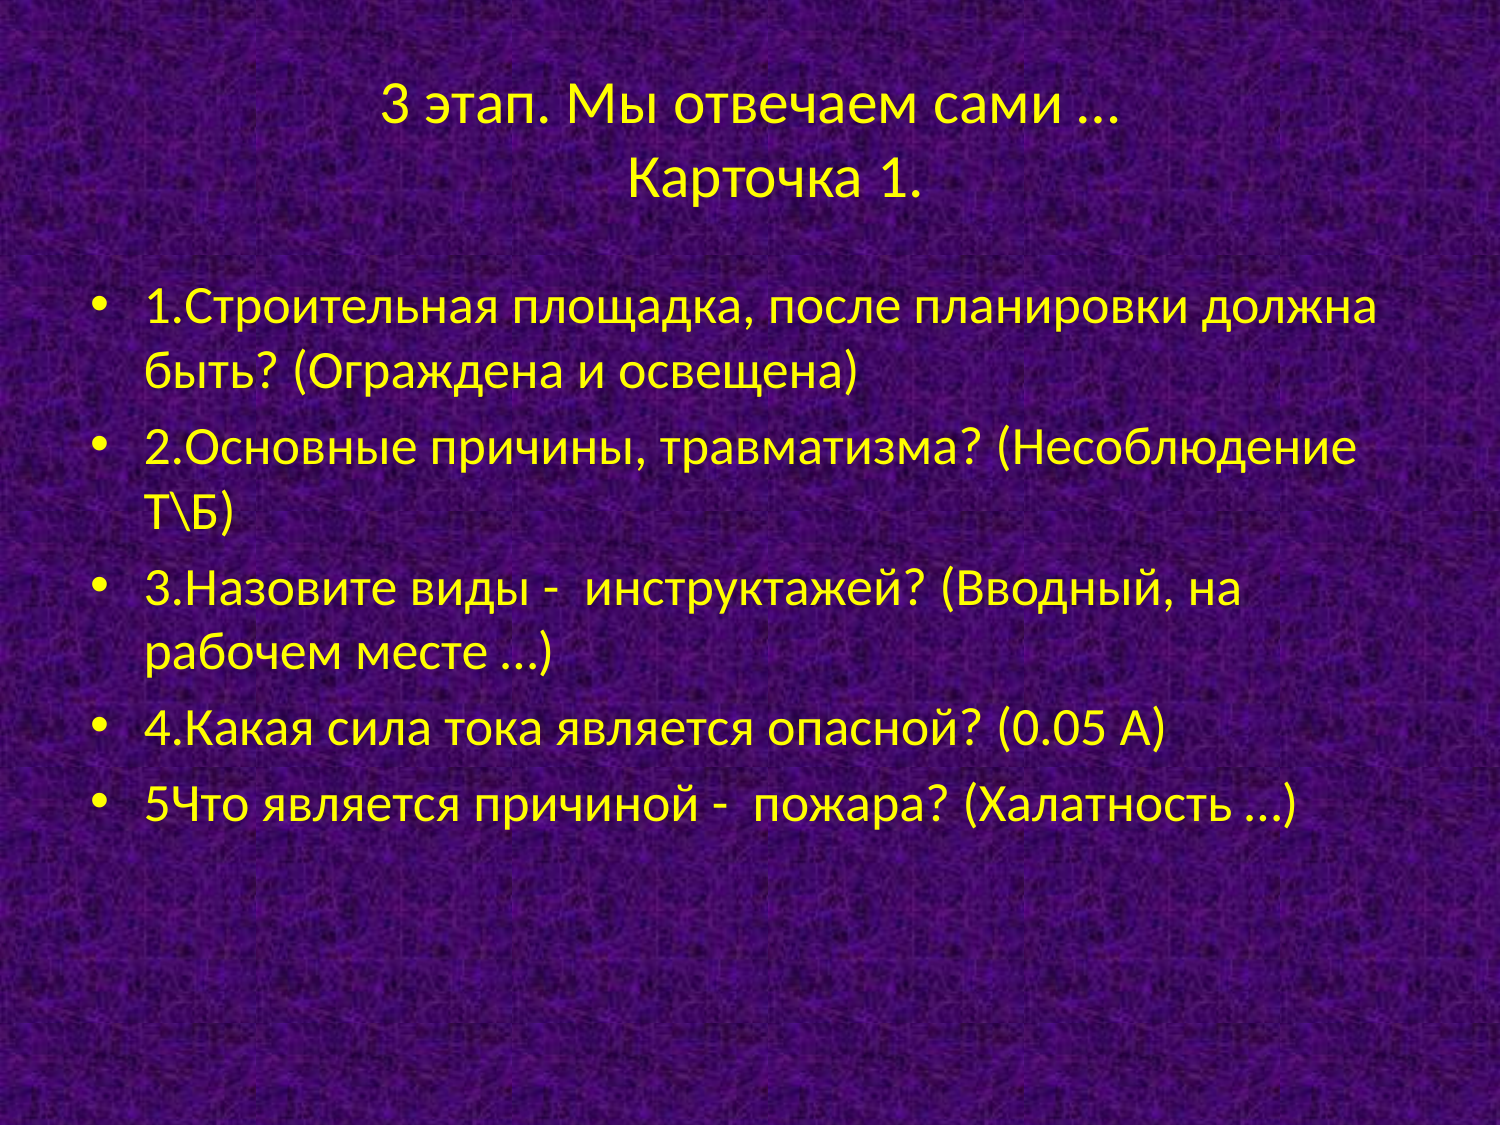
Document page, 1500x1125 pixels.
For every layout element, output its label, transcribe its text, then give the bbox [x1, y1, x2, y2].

list 1.Строительная площадка, после планировки должна быть? (Ограждена и освещена) 2.Основные причины, травматизма? (Несоблюдение Т\Б) 3.Назовите виды - инструктажей? (Вводный, на рабочем месте …) 4.Какая сила тока является опасной? (0.05 А) 5Что является причиной - пожара? (Халатность …) [75, 262, 1425, 1005]
title 3 этап. Мы отвечаем сами … Карточка 1. [75, 54, 1425, 262]
picture [0, 0, 1500, 1125]
